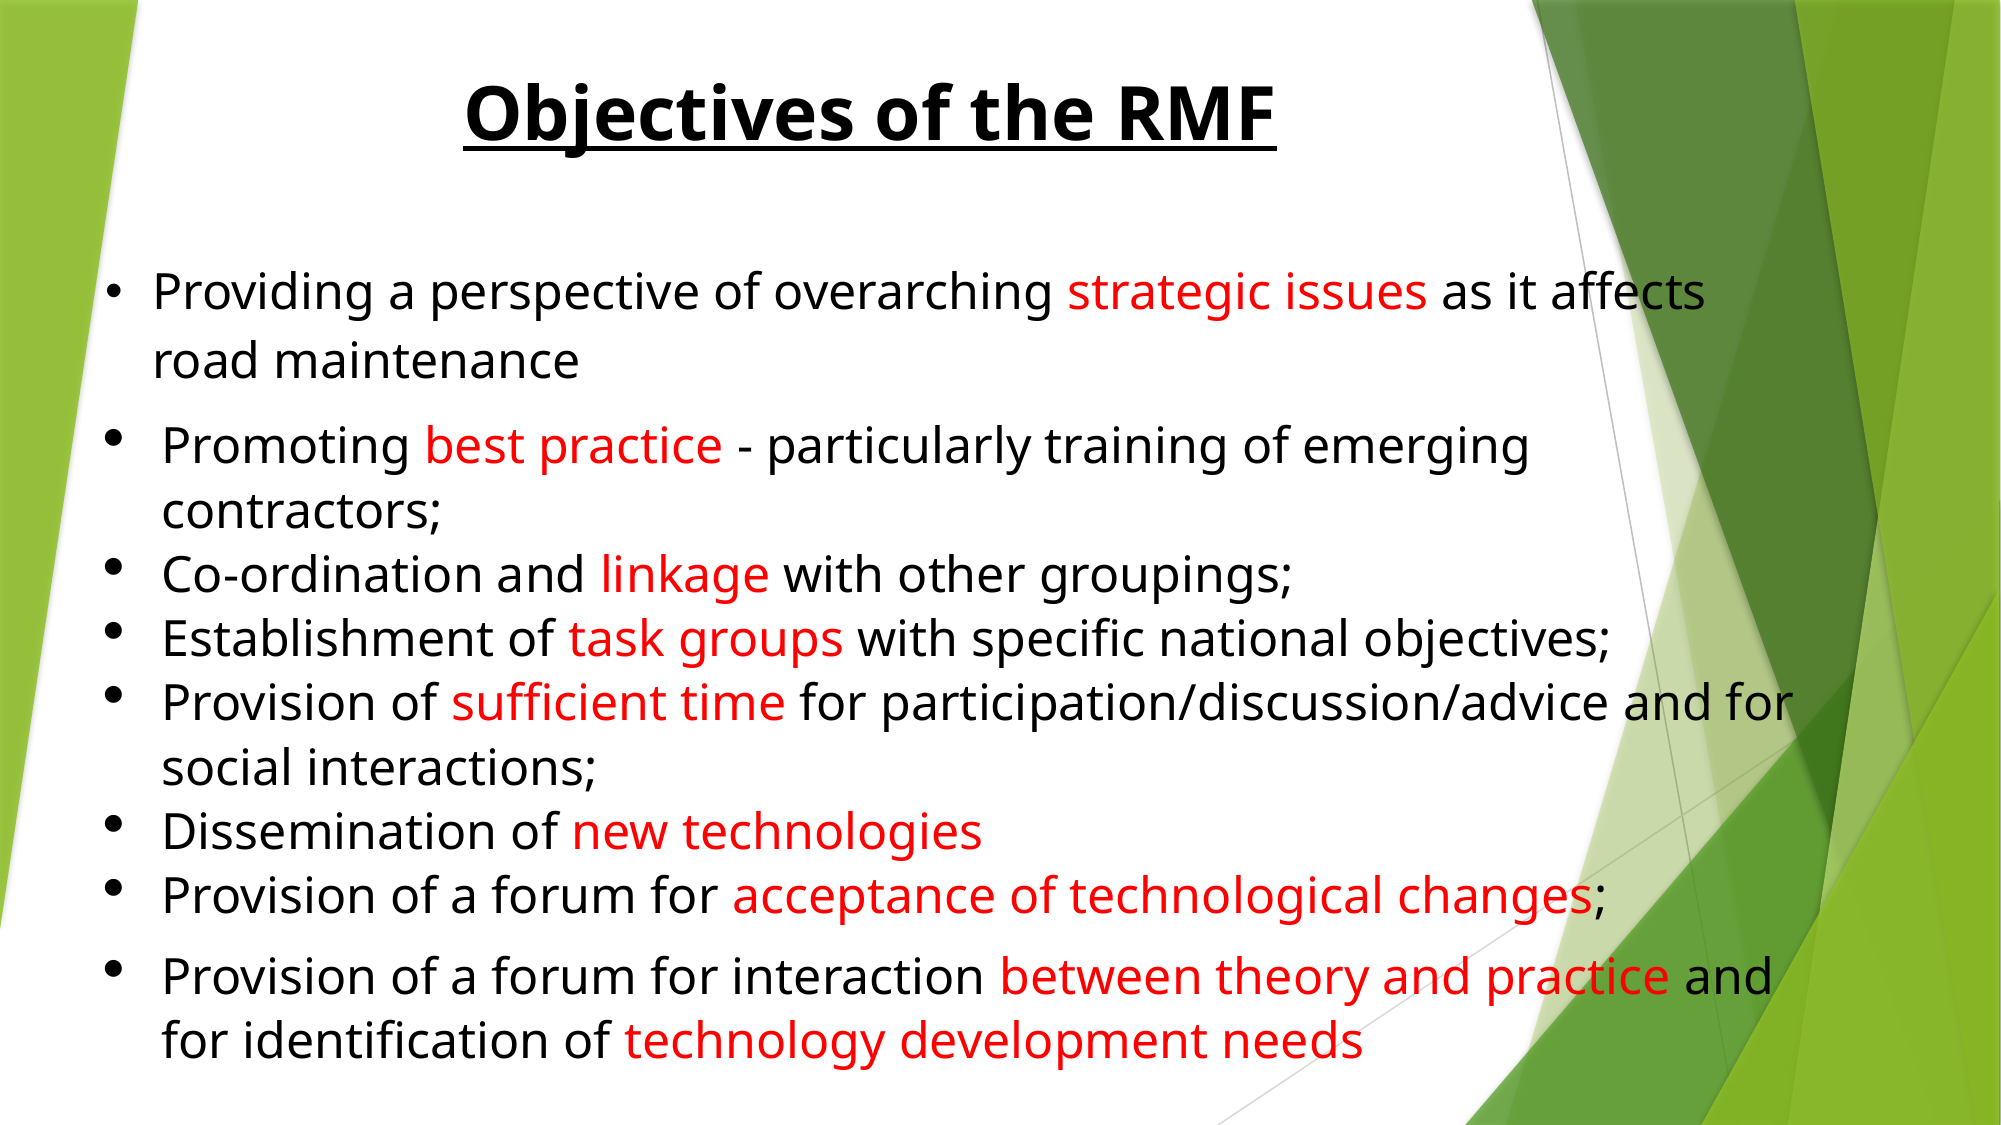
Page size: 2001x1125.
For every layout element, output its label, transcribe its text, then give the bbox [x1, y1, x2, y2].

text_box Objectives of the RMF [267, 57, 1473, 163]
text_box Providing a perspective of overarching strategic issues as it affects road maintenance Promoting best practice - particularly training of emerging contractors; Co-ordination and linkage with other groupings; Establishment of task groups with specific national objectives; Provision of sufficient time for participation/discussion/advice and for social interactions; Dissemination of new technologies Provision of a forum for acceptance of technological changes; Provision of a forum for interaction between theory and practice and for identification of technology development needs [90, 243, 1829, 1076]
